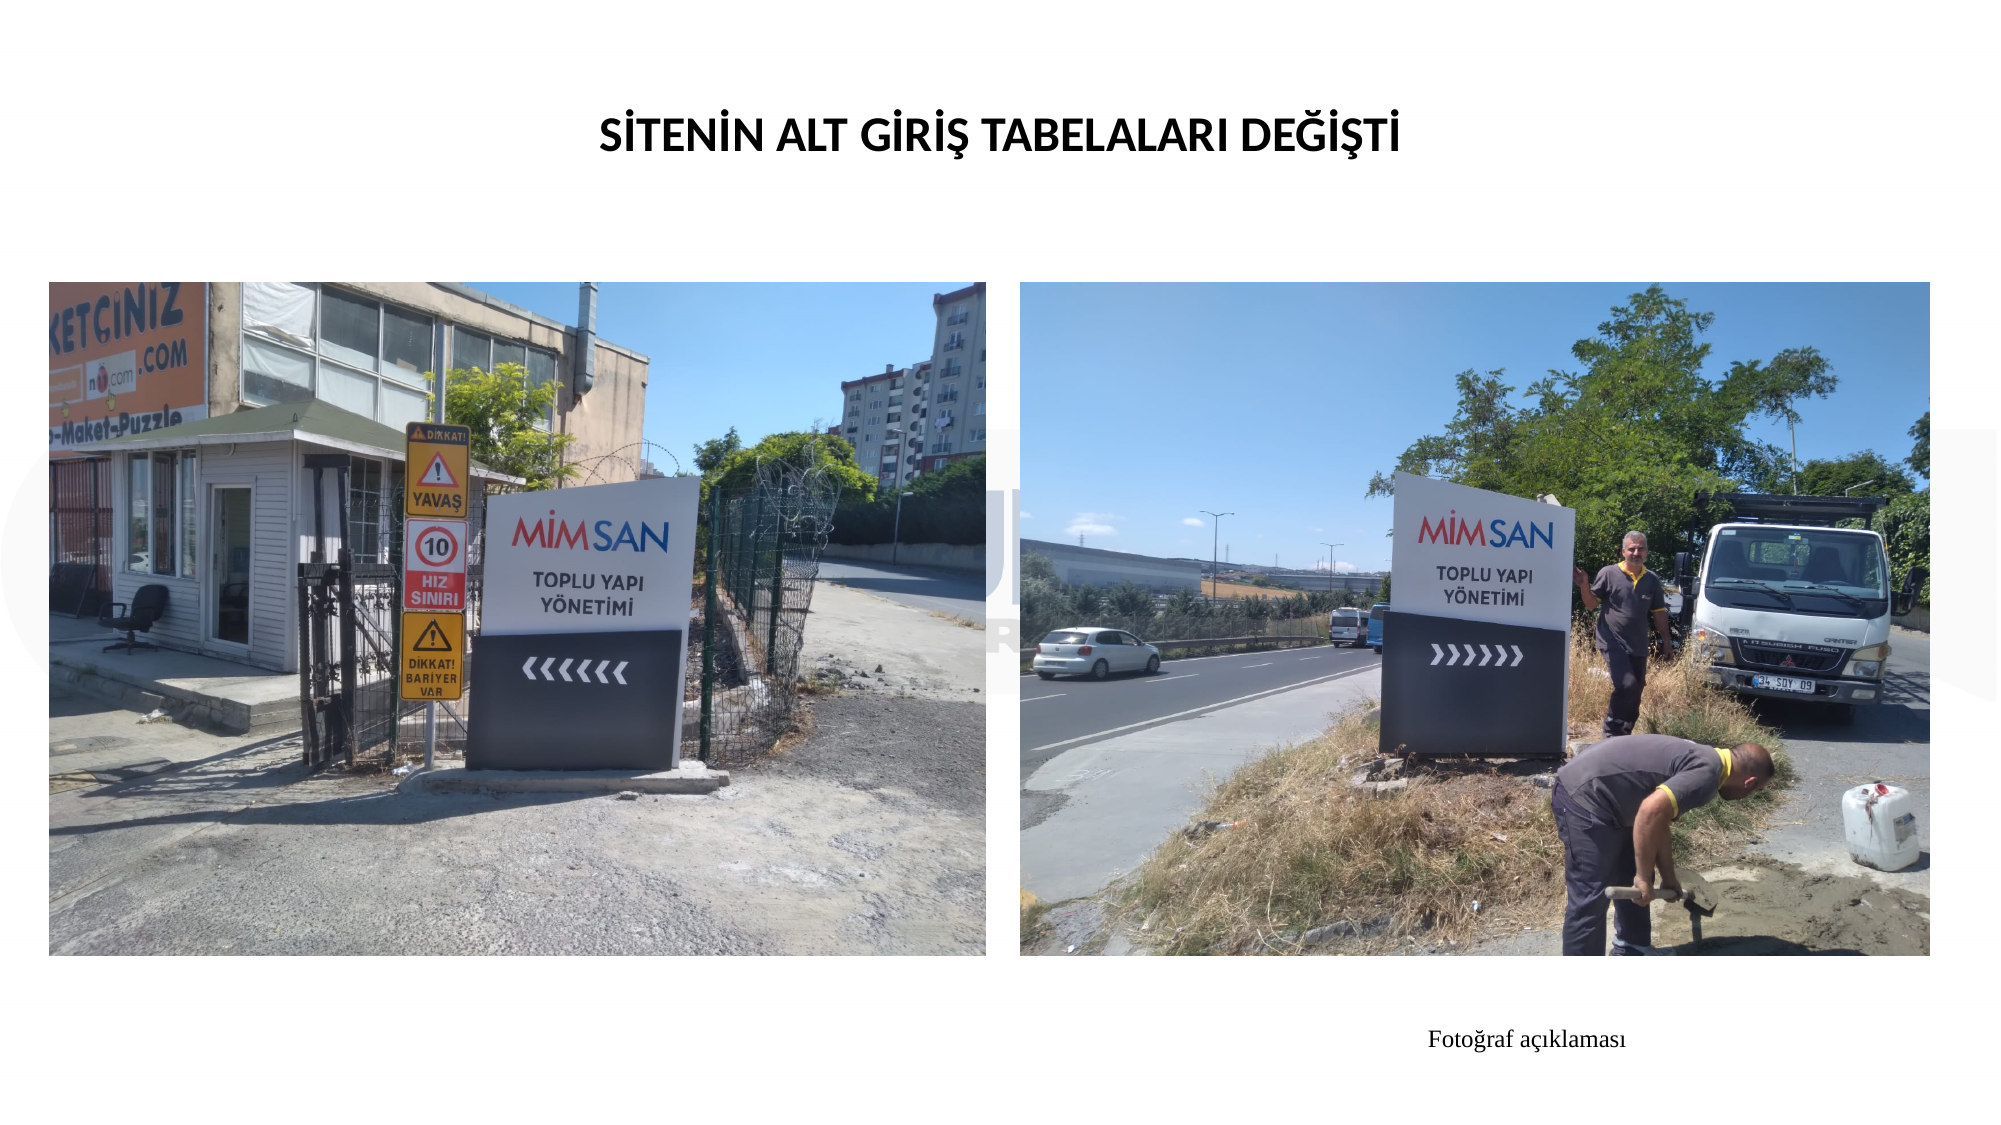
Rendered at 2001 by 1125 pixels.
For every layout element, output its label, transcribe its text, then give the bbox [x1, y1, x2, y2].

text_box Fotoğraf açıklaması [1232, 1008, 1823, 1066]
picture [1020, 282, 1930, 956]
text_box SİTENİN ALT GİRİŞ TABELALARI DEĞİŞTİ [585, 94, 1486, 169]
picture [49, 282, 986, 956]
